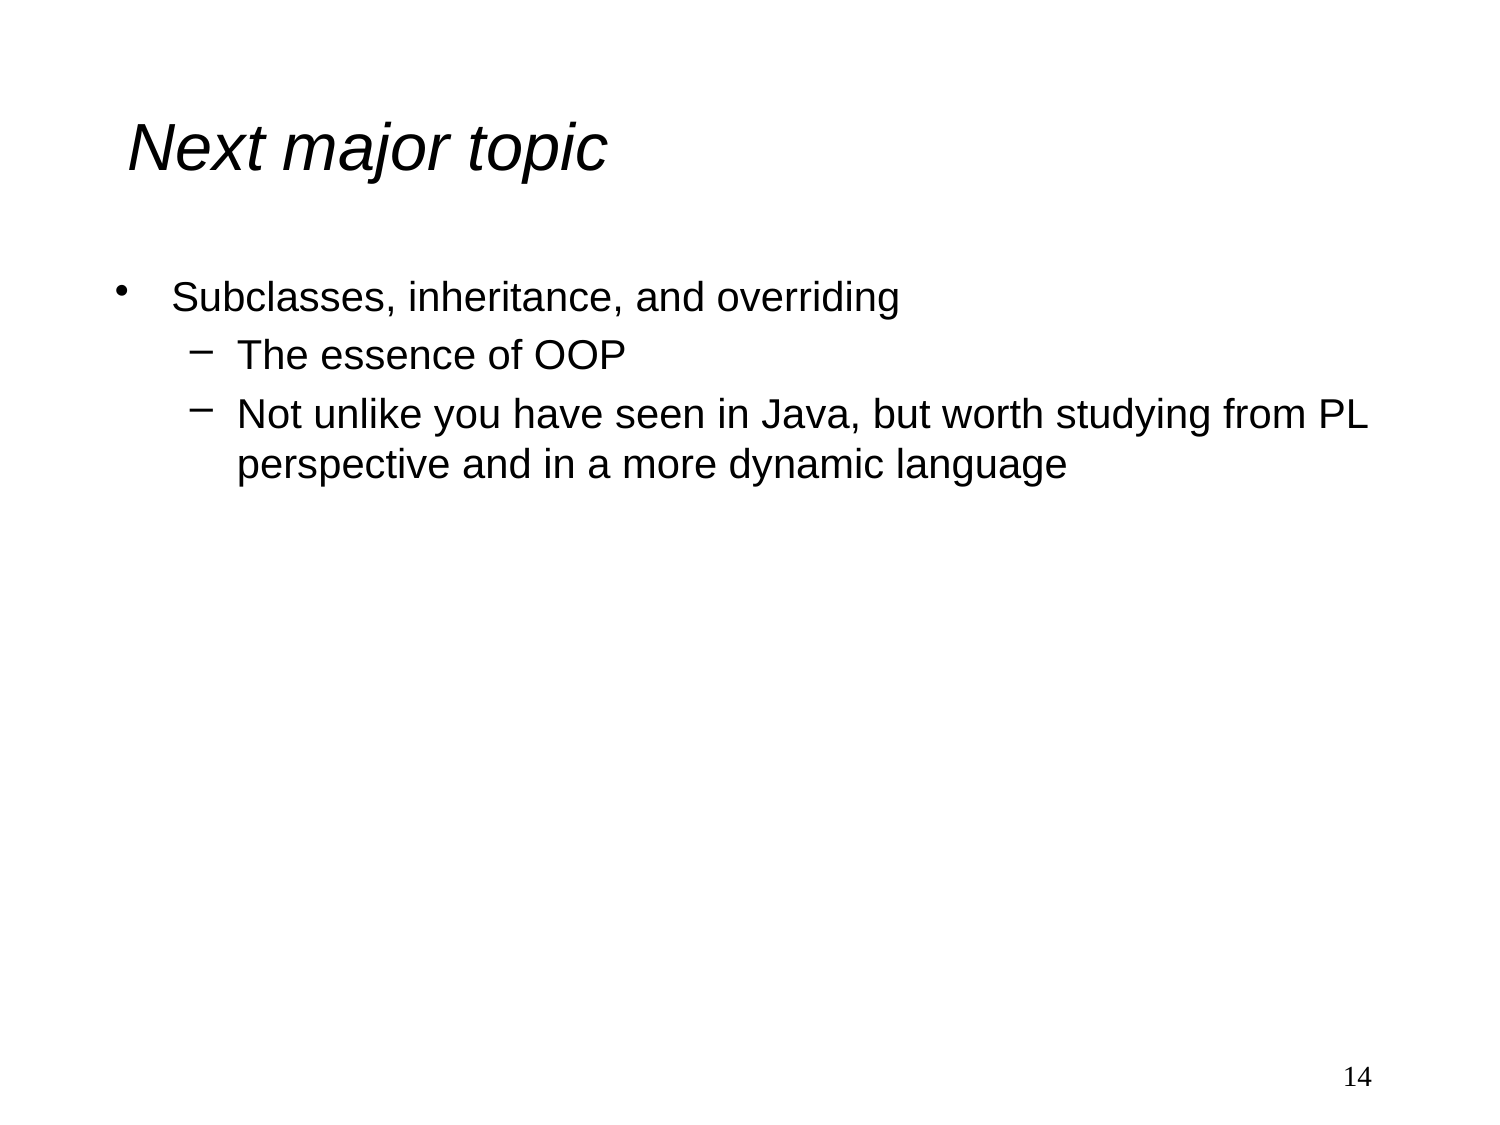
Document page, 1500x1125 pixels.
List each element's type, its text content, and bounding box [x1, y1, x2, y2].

slide_number 14 [1074, 1049, 1388, 1125]
title Next major topic [112, 49, 1388, 238]
list Subclasses, inheritance, and overriding The essence of OOP Not unlike you have seen in Java, but worth studying from PL perspective and in a more dynamic language [99, 262, 1413, 1001]
